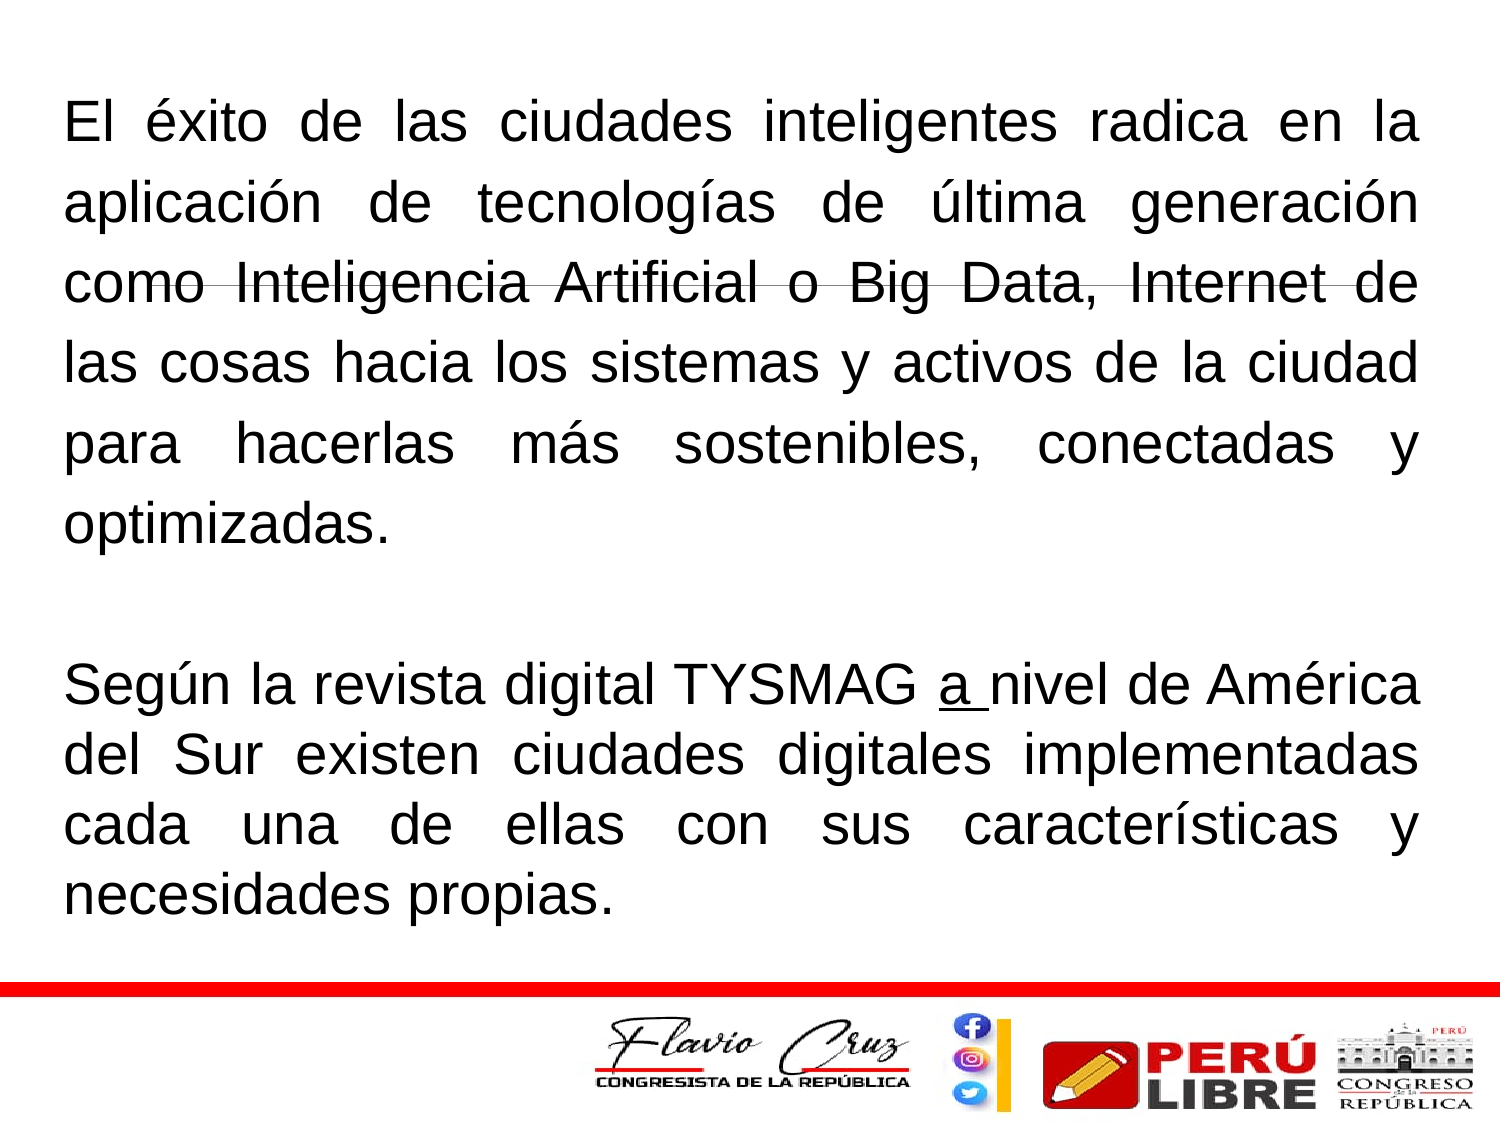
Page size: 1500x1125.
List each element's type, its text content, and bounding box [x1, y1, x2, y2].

text_box El éxito de las ciudades inteligentes radica en la aplicación de tecnologías de última generación como Inteligencia Artificial o Big Data, Internet de las cosas hacia los sistemas y activos de la ciudad para hacerlas más sostenibles, conectadas y optimizadas. Según la revista digital TYSMAG a nivel de América del Sur existen ciudades digitales implementadas cada una de ellas con sus características y necesidades propias. [48, 65, 1451, 934]
picture [0, 981, 1500, 1125]
